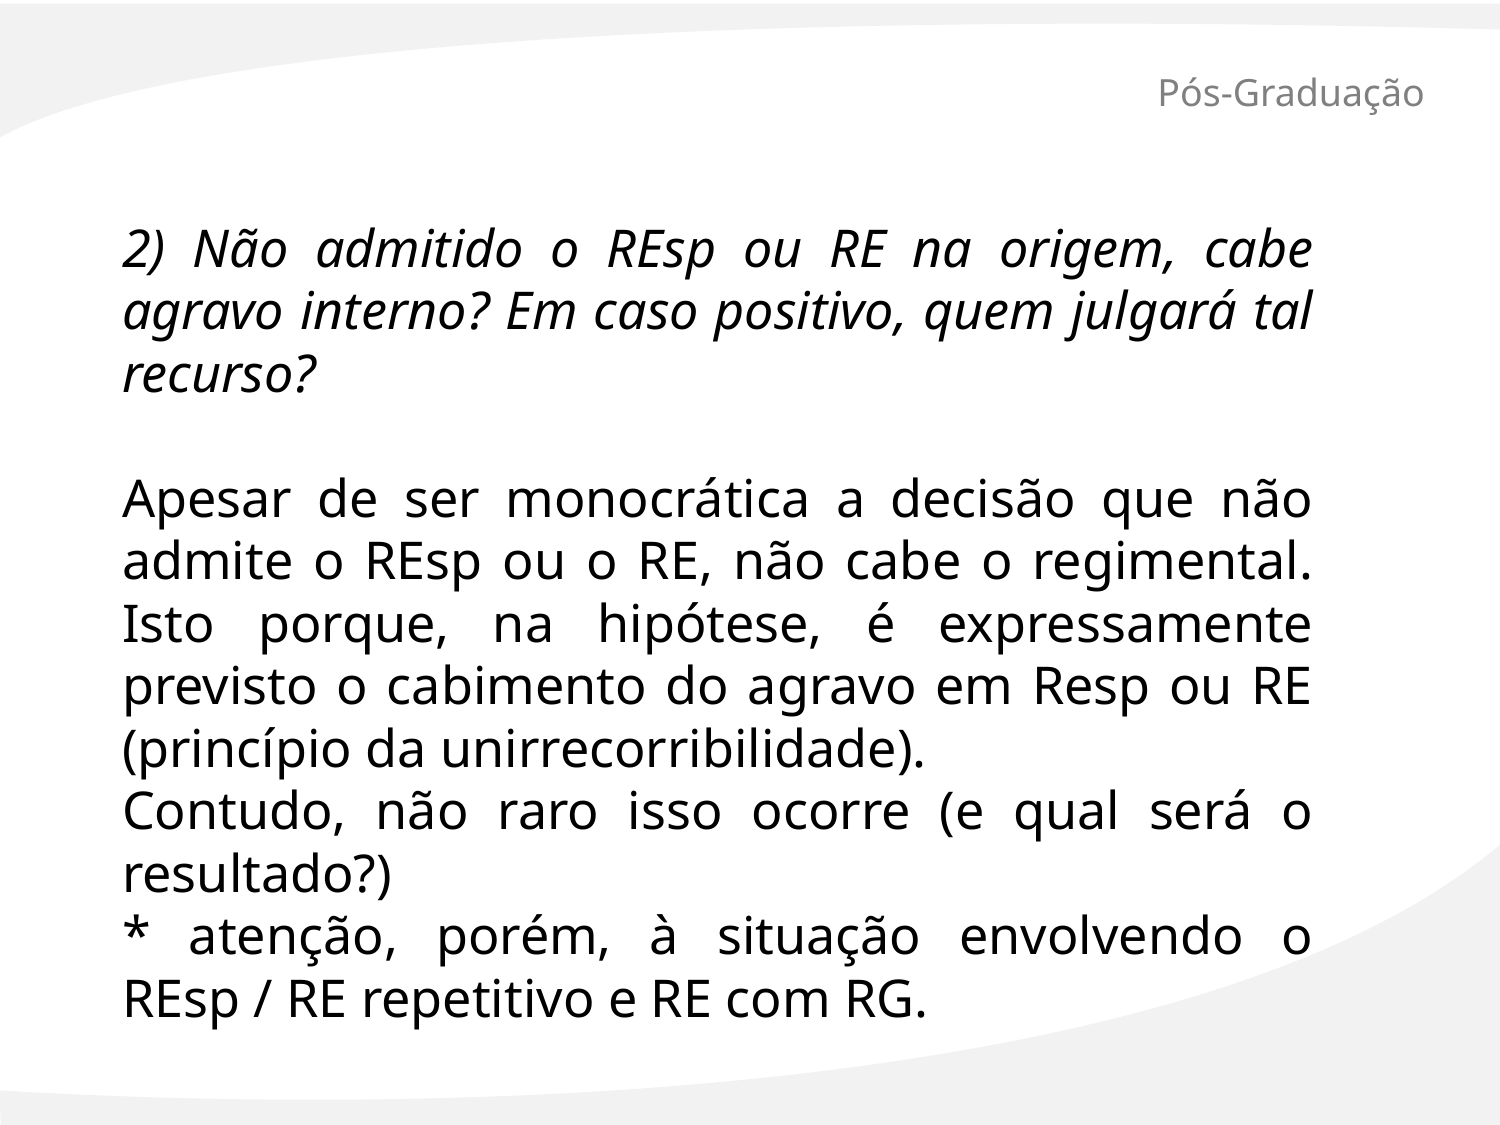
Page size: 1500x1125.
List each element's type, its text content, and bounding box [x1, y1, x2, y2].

title Pós-Graduação [1142, 27, 1462, 156]
text_box [0, 1, 1500, 140]
text_box 2) Não admitido o REsp ou RE na origem, cabe agravo interno? Em caso positivo, quem julgará tal recurso? Apesar de ser monocrática a decisão que não admite o REsp ou o RE, não cabe o regimental. Isto porque, na hipótese, é expressamente previsto o cabimento do agravo em Resp ou RE (princípio da unirrecorribilidade). Contudo, não raro isso ocorre (e qual será o resultado?) * atenção, porém, à situação envolvendo o REsp / RE repetitivo e RE com RG. [107, 208, 1329, 1036]
text_box [0, 842, 1500, 1125]
